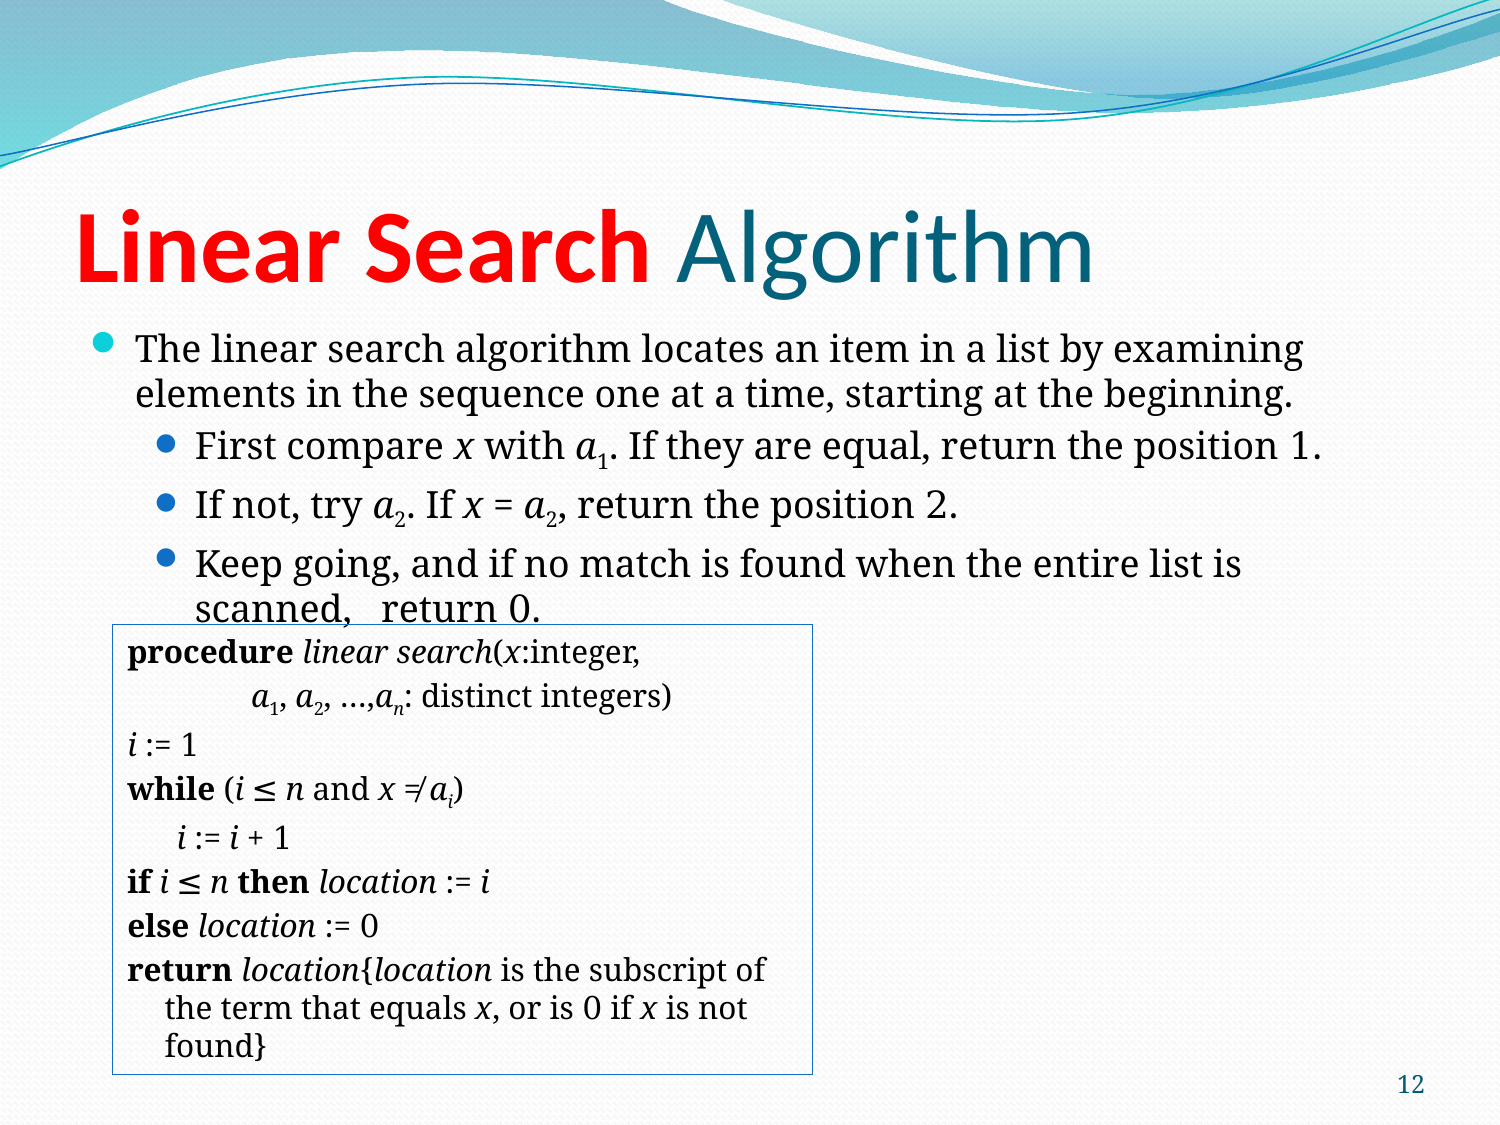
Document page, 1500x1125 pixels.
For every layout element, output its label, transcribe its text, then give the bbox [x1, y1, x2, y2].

list The linear search algorithm locates an item in a list by examining elements in the sequence one at a time, starting at the beginning. First compare x with a1. If they are equal, return the position 1. If not, try a2. If x = a2, return the position 2. Keep going, and if no match is found when the entire list is scanned, return 0. [75, 317, 1425, 1038]
text_box procedure linear search(x:integer, a1, a2, …,an: distinct integers) i := 1 while (i ≤ n and x ≠ ai) i := i + 1 if i ≤ n then location := i else location := 0 return location{location is the subscript of the term that equals x, or is 0 if x is not found} [112, 624, 813, 1075]
title Linear Search Algorithm [75, 115, 1425, 303]
slide_number 12 [1299, 1042, 1425, 1103]
